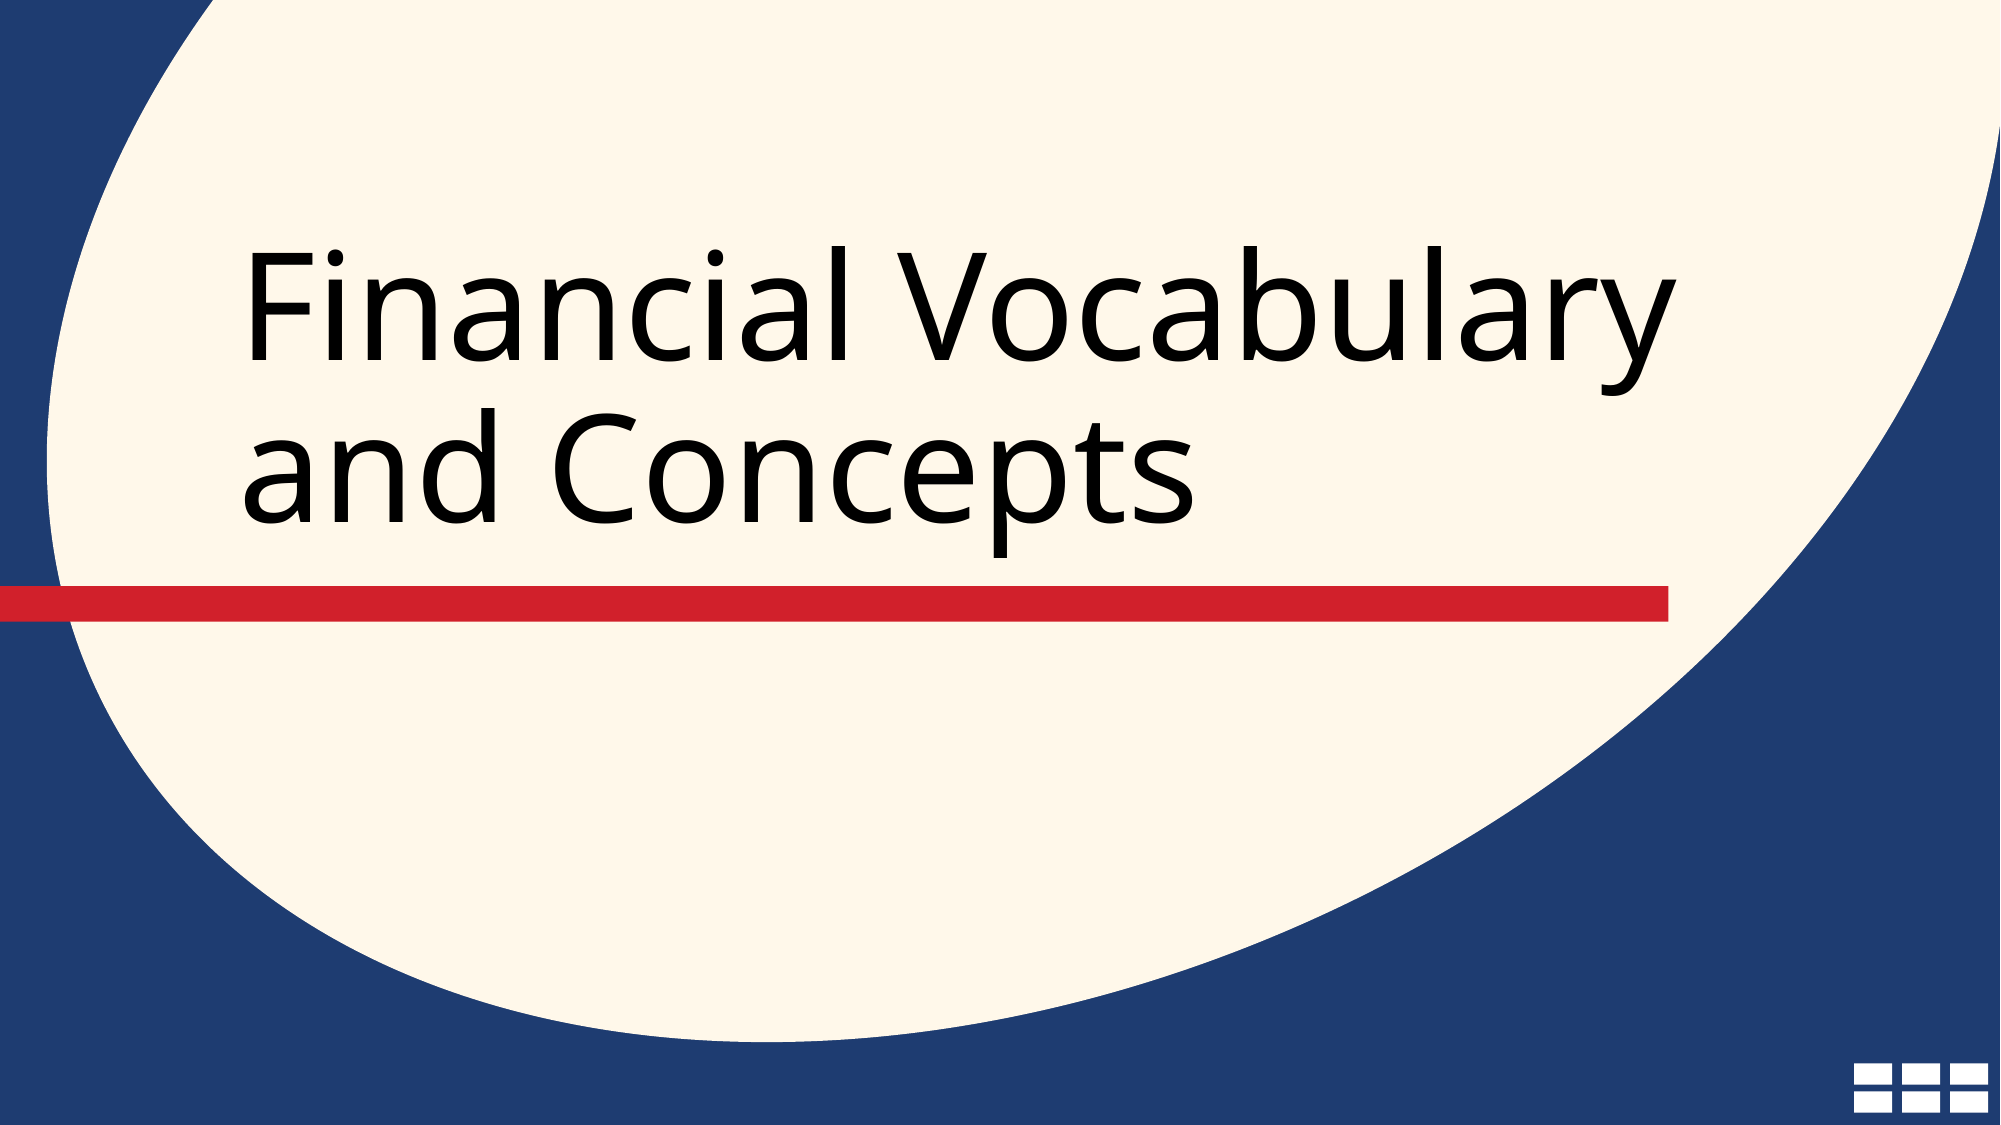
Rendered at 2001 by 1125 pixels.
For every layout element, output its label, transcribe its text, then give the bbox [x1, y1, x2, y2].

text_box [1854, 1063, 1989, 1113]
title Financial Vocabulary and Concepts [223, 245, 1855, 563]
